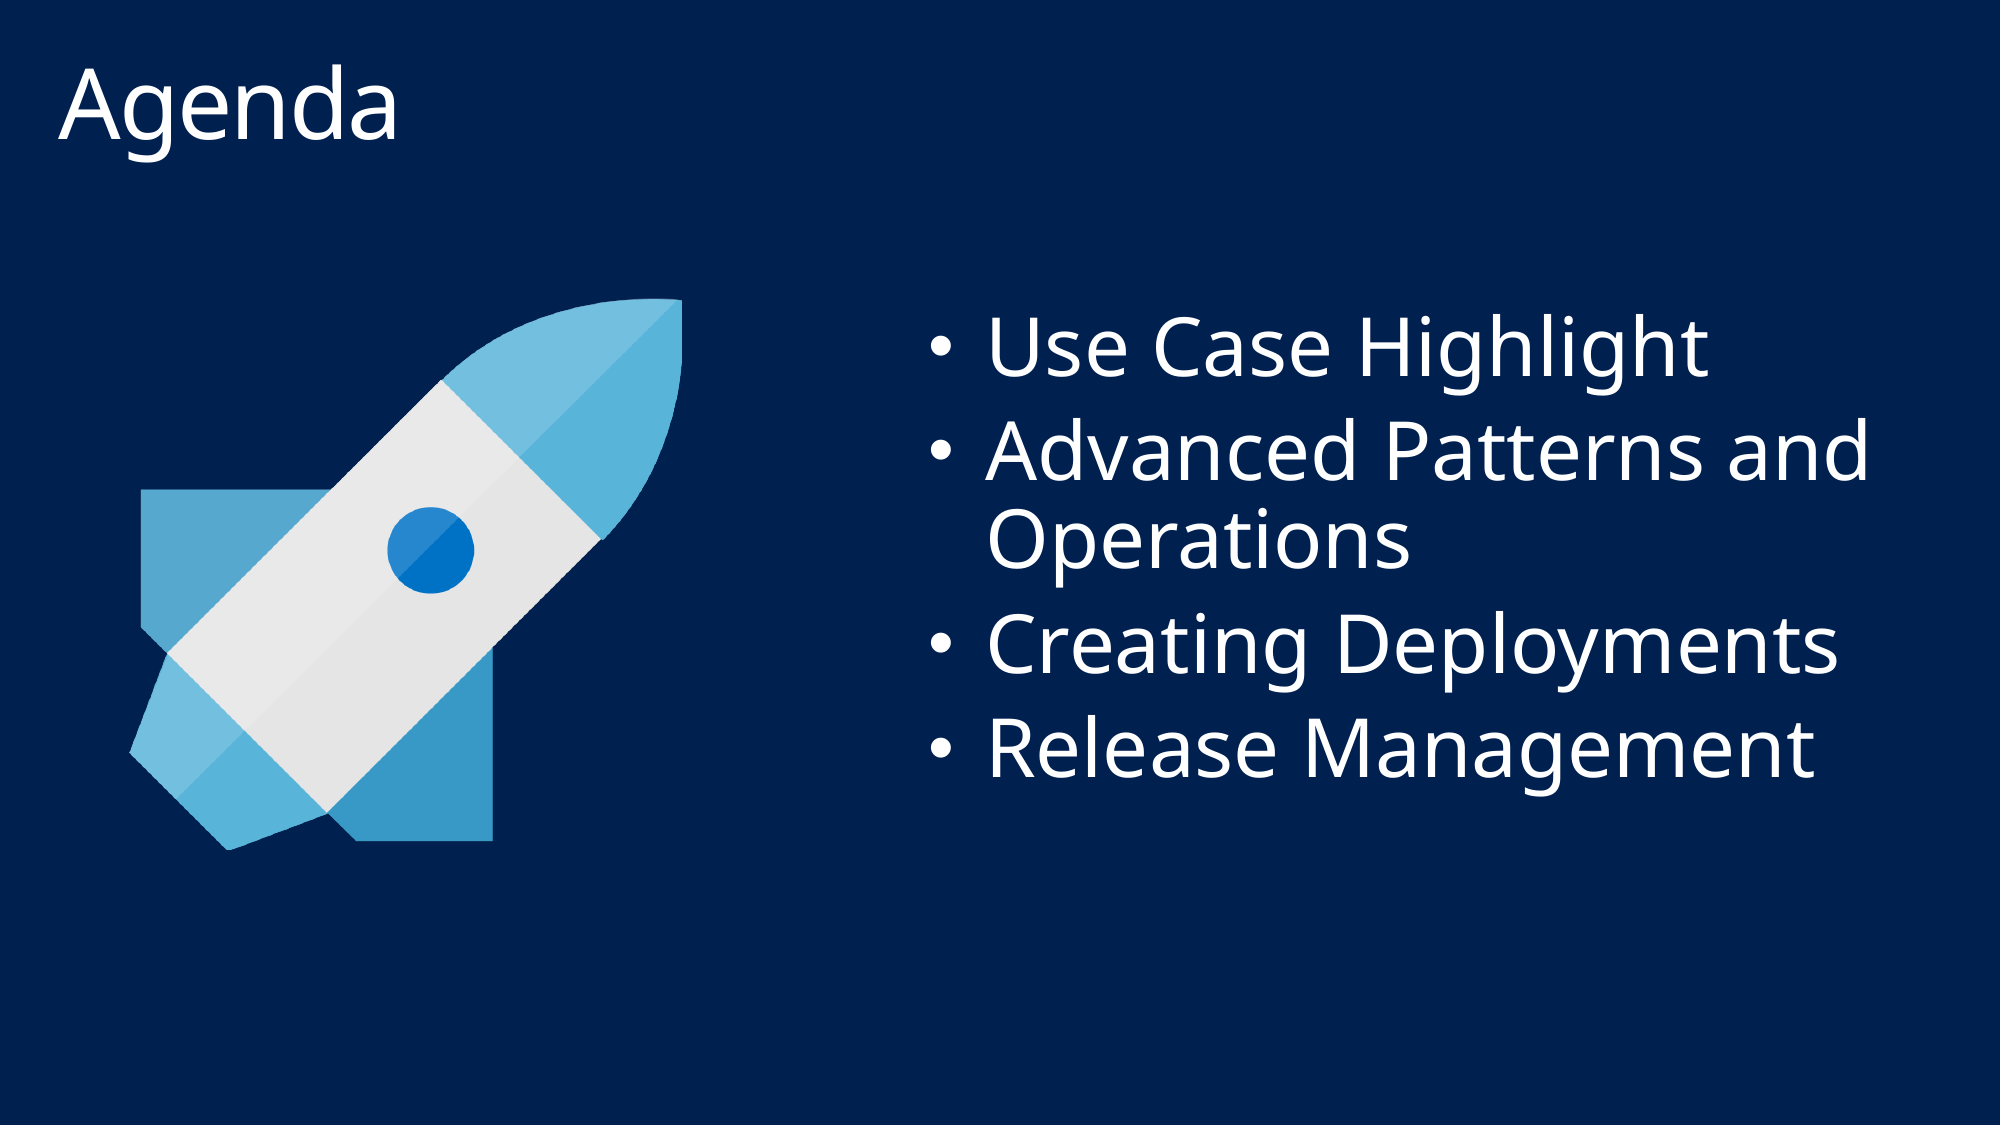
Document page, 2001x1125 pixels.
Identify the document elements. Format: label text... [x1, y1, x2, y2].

picture [129, 298, 682, 851]
text_box Agenda [44, 47, 1957, 196]
text_box Use Case Highlight Advanced Patterns and Operations Creating Deployments Release Management [914, 298, 1981, 850]
